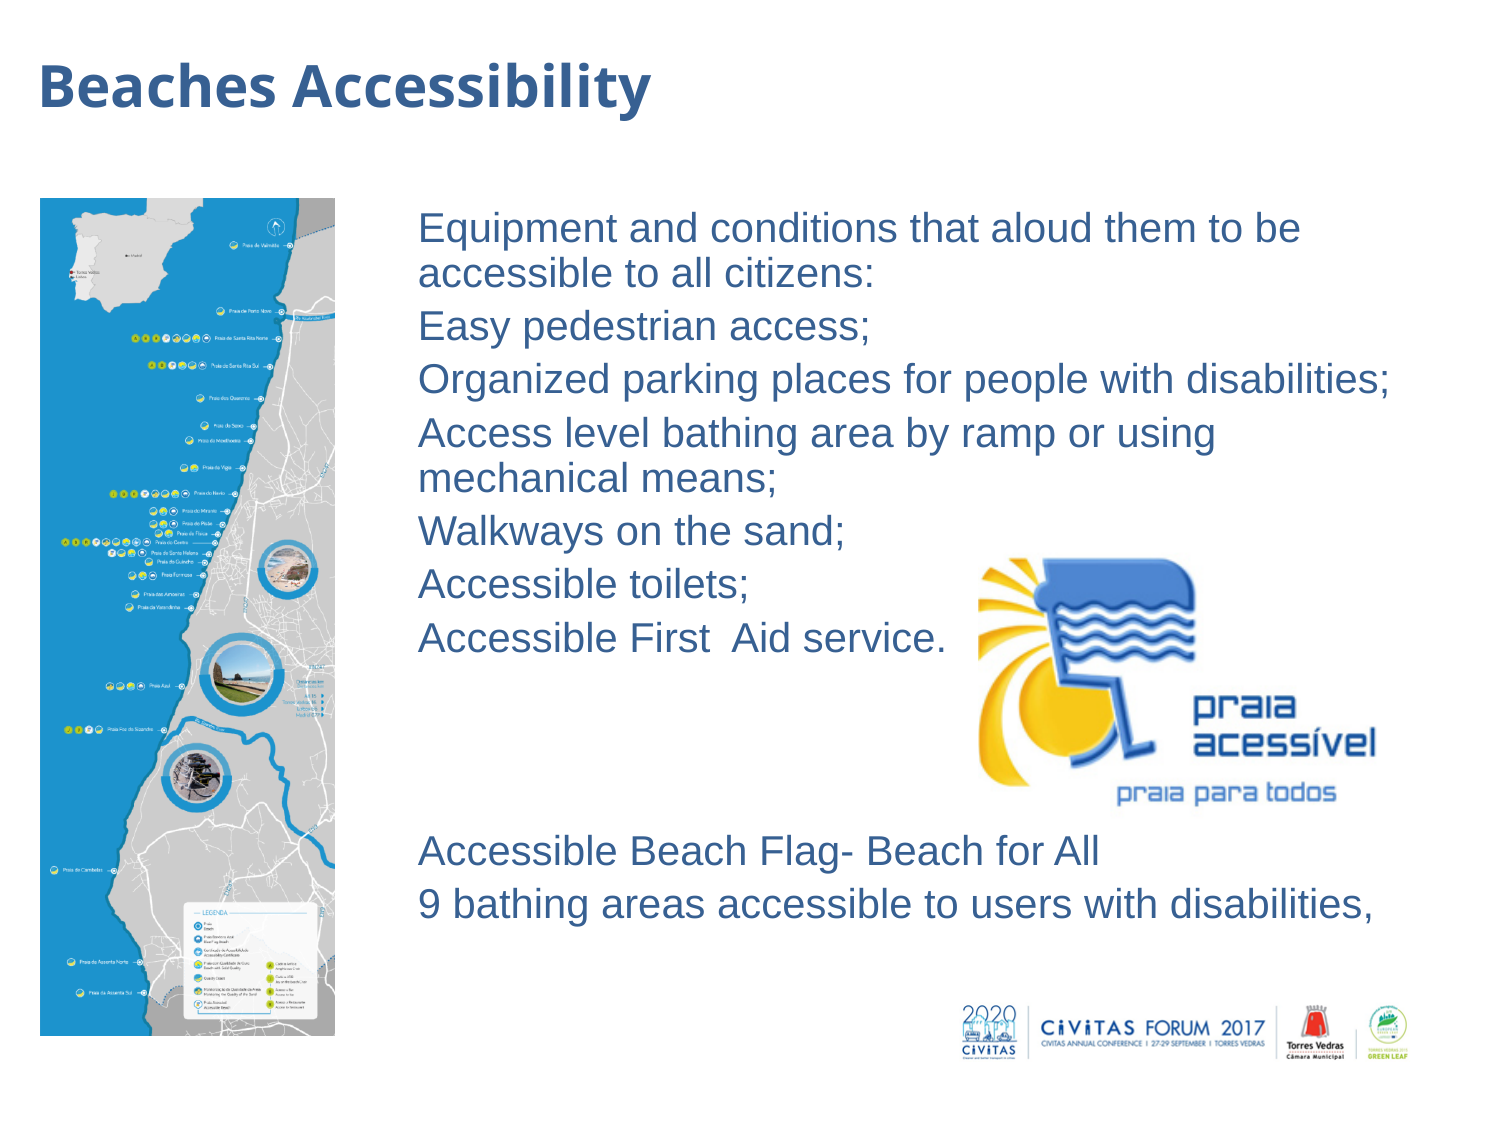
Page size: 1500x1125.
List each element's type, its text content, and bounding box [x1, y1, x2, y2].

text_box Beaches Accessibility [22, 0, 1028, 169]
picture [959, 1002, 1411, 1063]
picture [40, 198, 335, 1037]
text_box Equipment and conditions that aloud them to be accessible to all citizens: Easy pedestrian access; Organized parking places for people with disabilities; Access level bathing area by ramp or using mechanical means; Walkways on the sand; Accessible toilets; Accessible First Aid service. Accessible Beach Flag- Beach for All 9 bathing areas accessible to users with disabilities, [403, 198, 1411, 1003]
picture [978, 539, 1393, 825]
